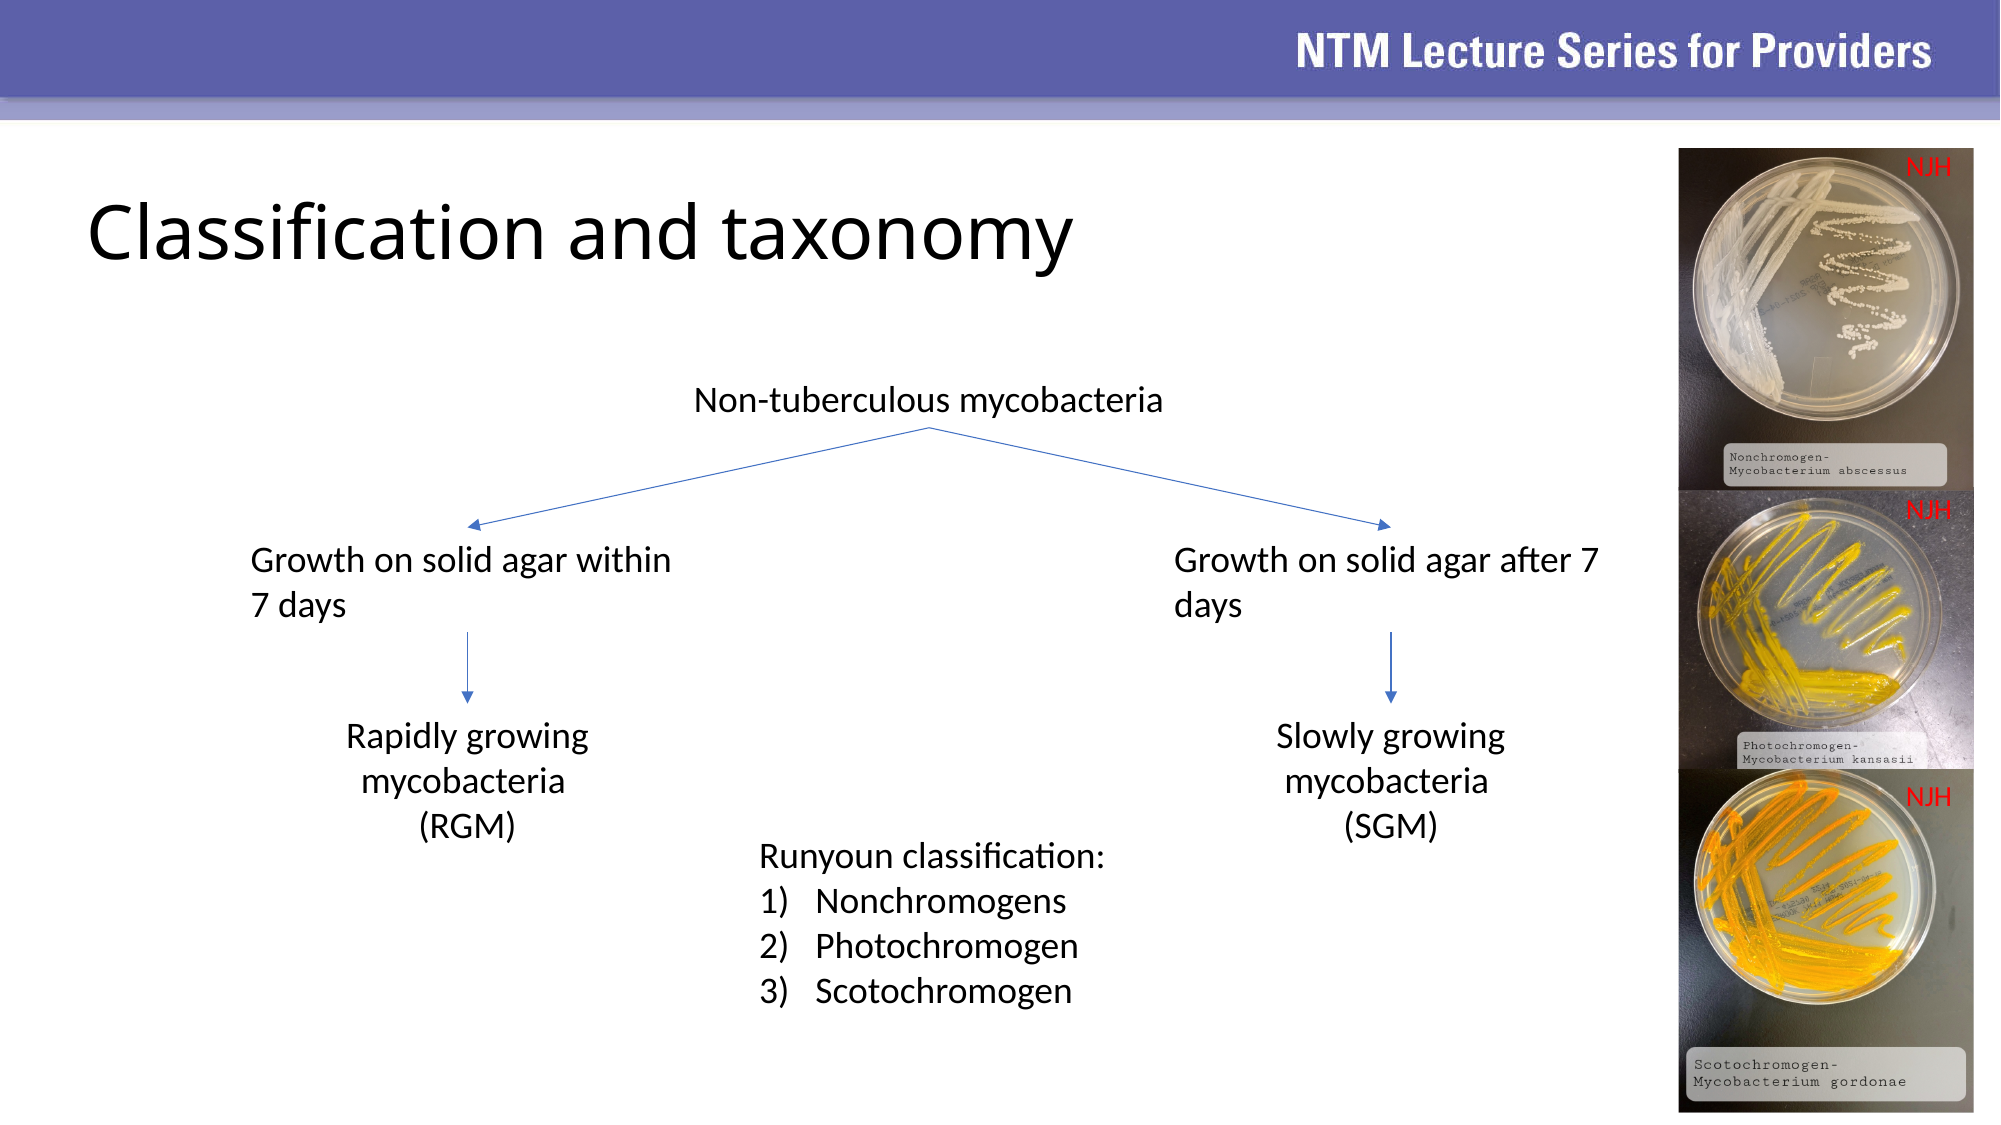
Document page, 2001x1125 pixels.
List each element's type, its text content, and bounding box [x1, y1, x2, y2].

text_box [1678, 139, 1980, 1113]
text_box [235, 367, 1623, 1067]
picture [0, 0, 2000, 1125]
text_box Classification and taxonomy [72, 178, 1486, 325]
